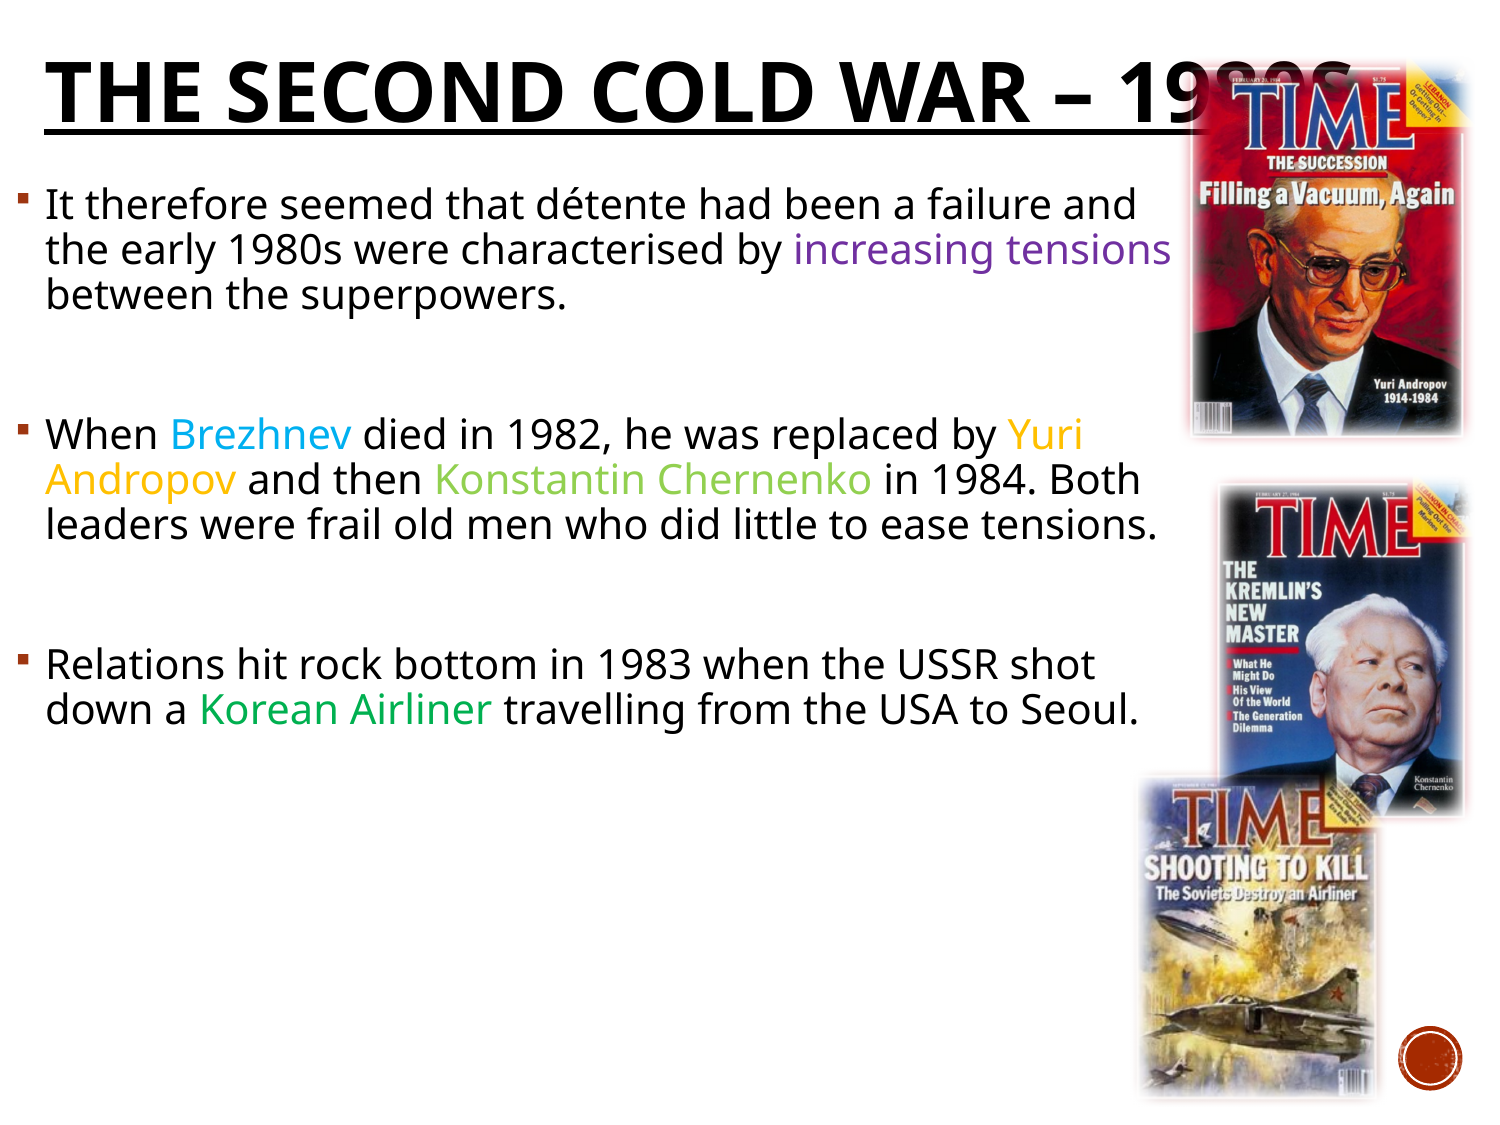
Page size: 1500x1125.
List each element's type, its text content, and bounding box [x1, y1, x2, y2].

list It therefore seemed that détente had been a failure and the early 1980s were characterised by increasing tensions between the superpowers. When Brezhnev died in 1982, he was replaced by Yuri Andropov and then Konstantin Chernenko in 1984. Both leaders were frail old men who did little to ease tensions. Relations hit rock bottom in 1983 when the USSR shot down a Korean Airliner travelling from the USA to Seoul. [0, 175, 1192, 1125]
title The Second Cold War – 1980s [29, 0, 1409, 175]
picture [1179, 57, 1474, 447]
picture [1133, 475, 1474, 1106]
